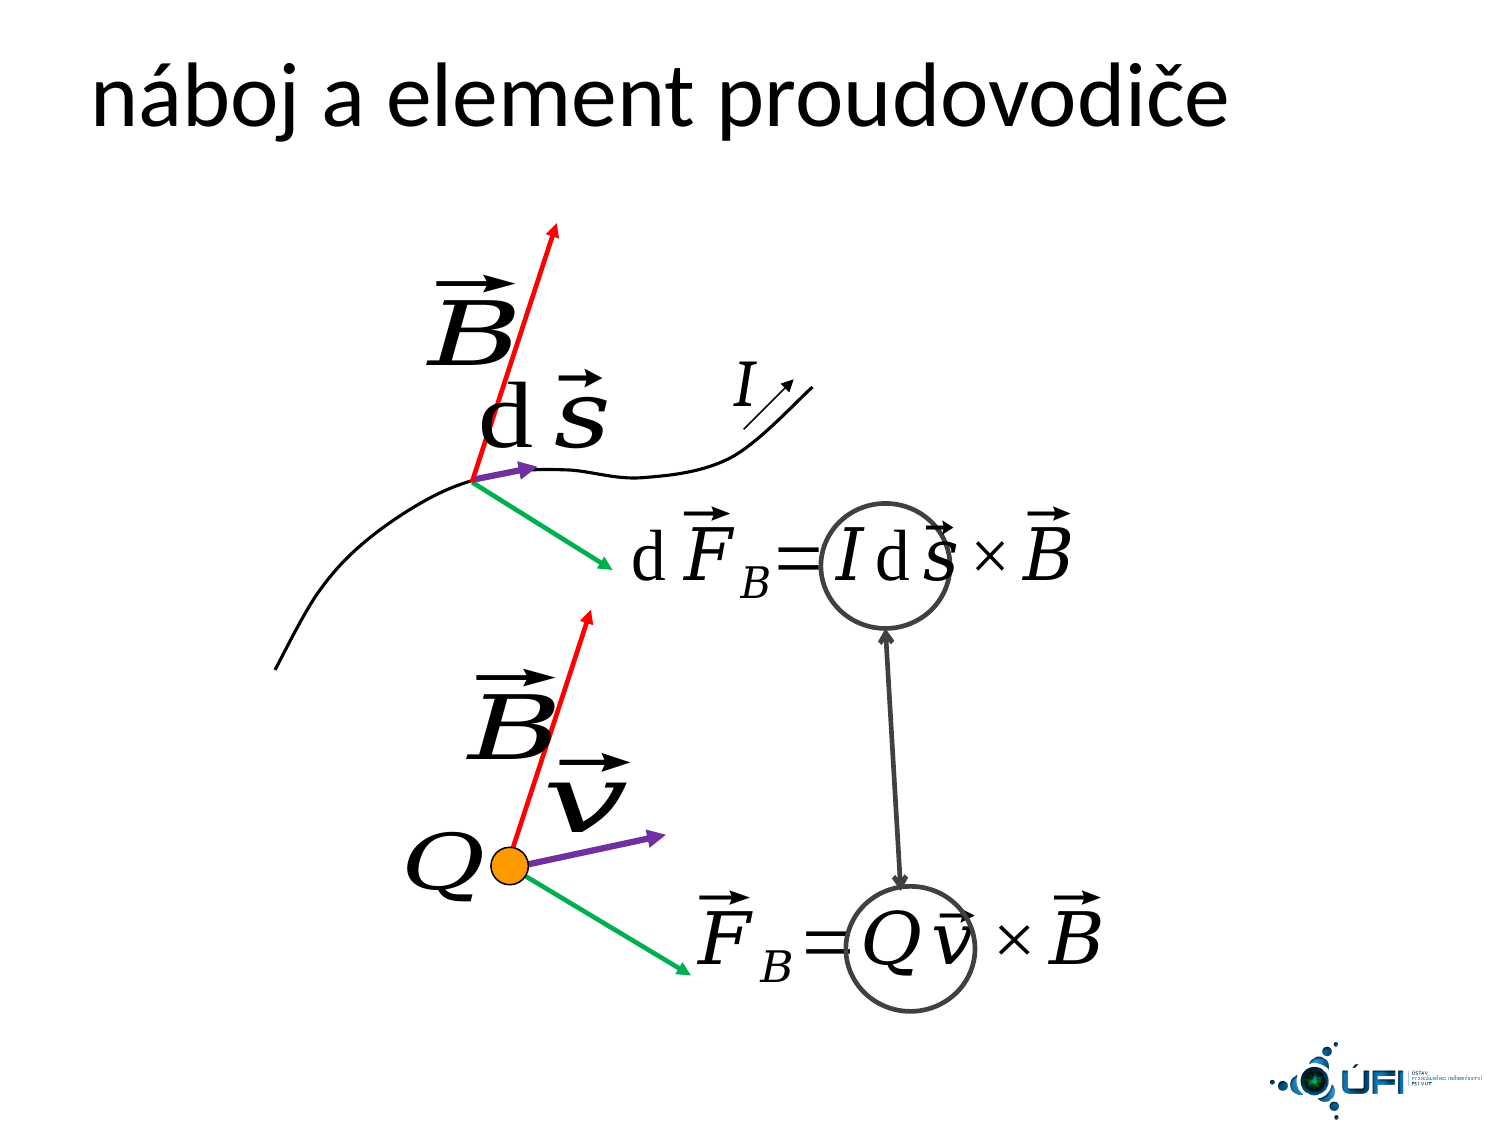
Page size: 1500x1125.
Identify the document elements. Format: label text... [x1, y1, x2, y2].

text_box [274, 222, 813, 671]
title náboj a element proudovodiče [75, 0, 1425, 183]
text_box [879, 628, 901, 887]
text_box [400, 609, 692, 976]
text_box [845, 886, 976, 1012]
text_box [820, 503, 949, 629]
picture [1257, 1035, 1500, 1125]
text_box [935, 545, 950, 561]
